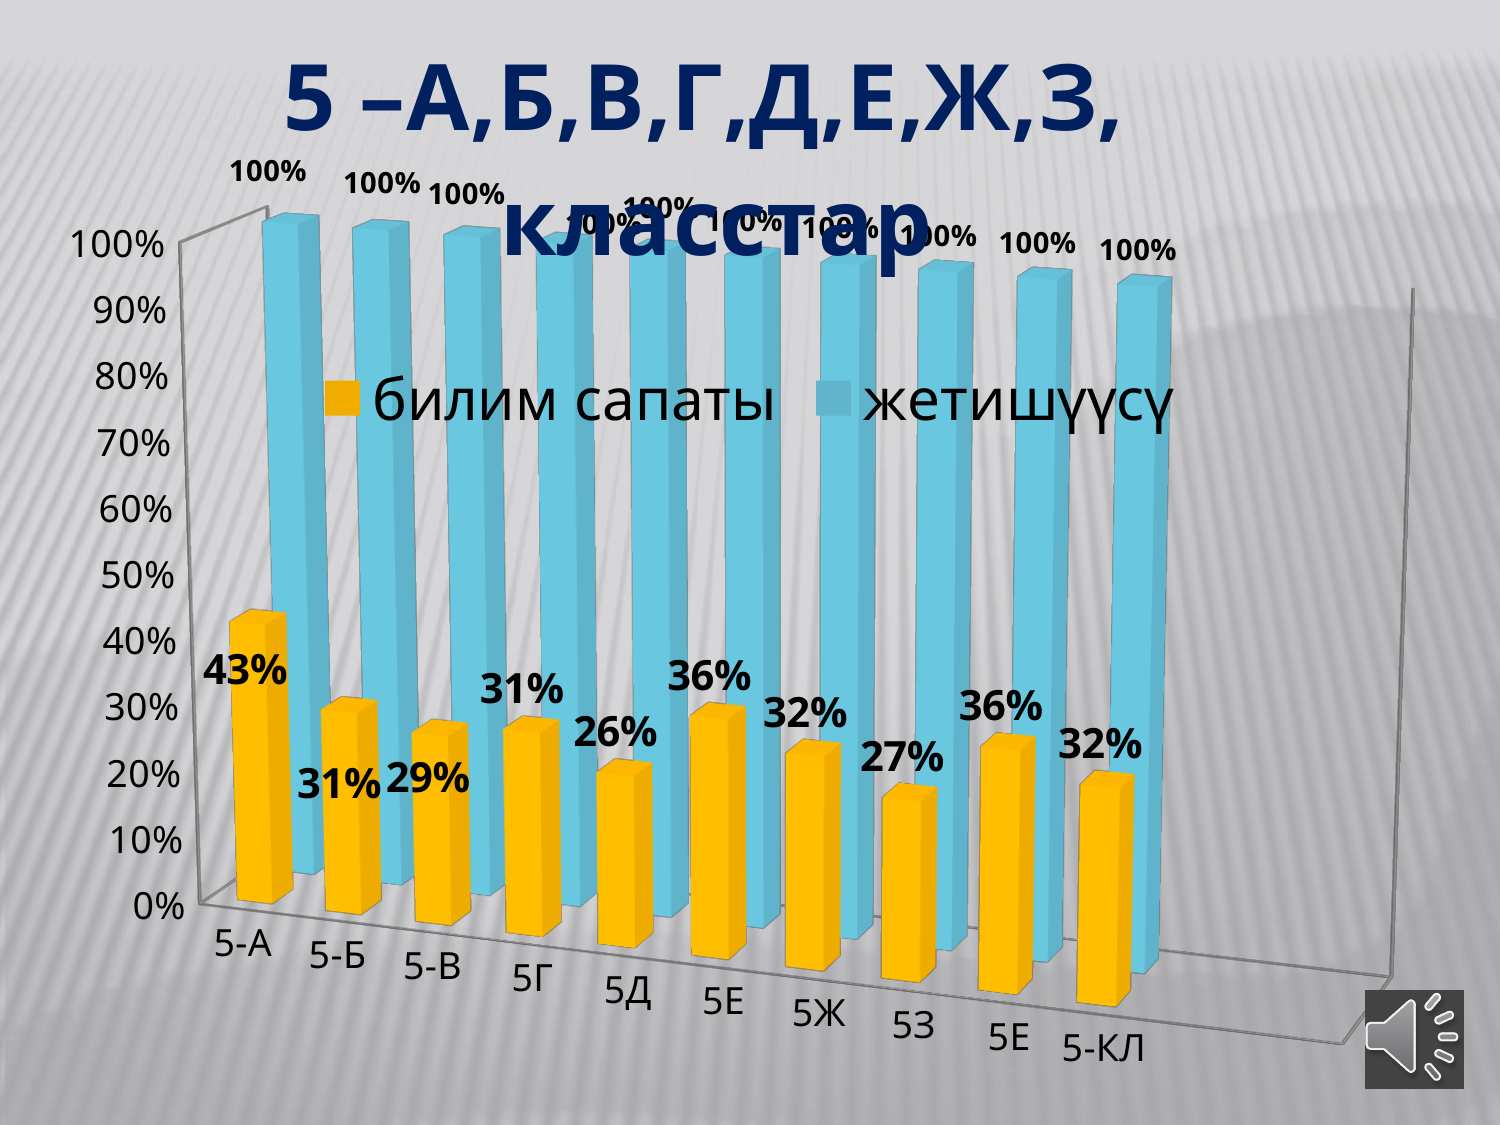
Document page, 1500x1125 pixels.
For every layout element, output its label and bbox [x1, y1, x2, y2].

chart [0, 0, 1500, 1125]
picture [1364, 989, 1465, 1090]
